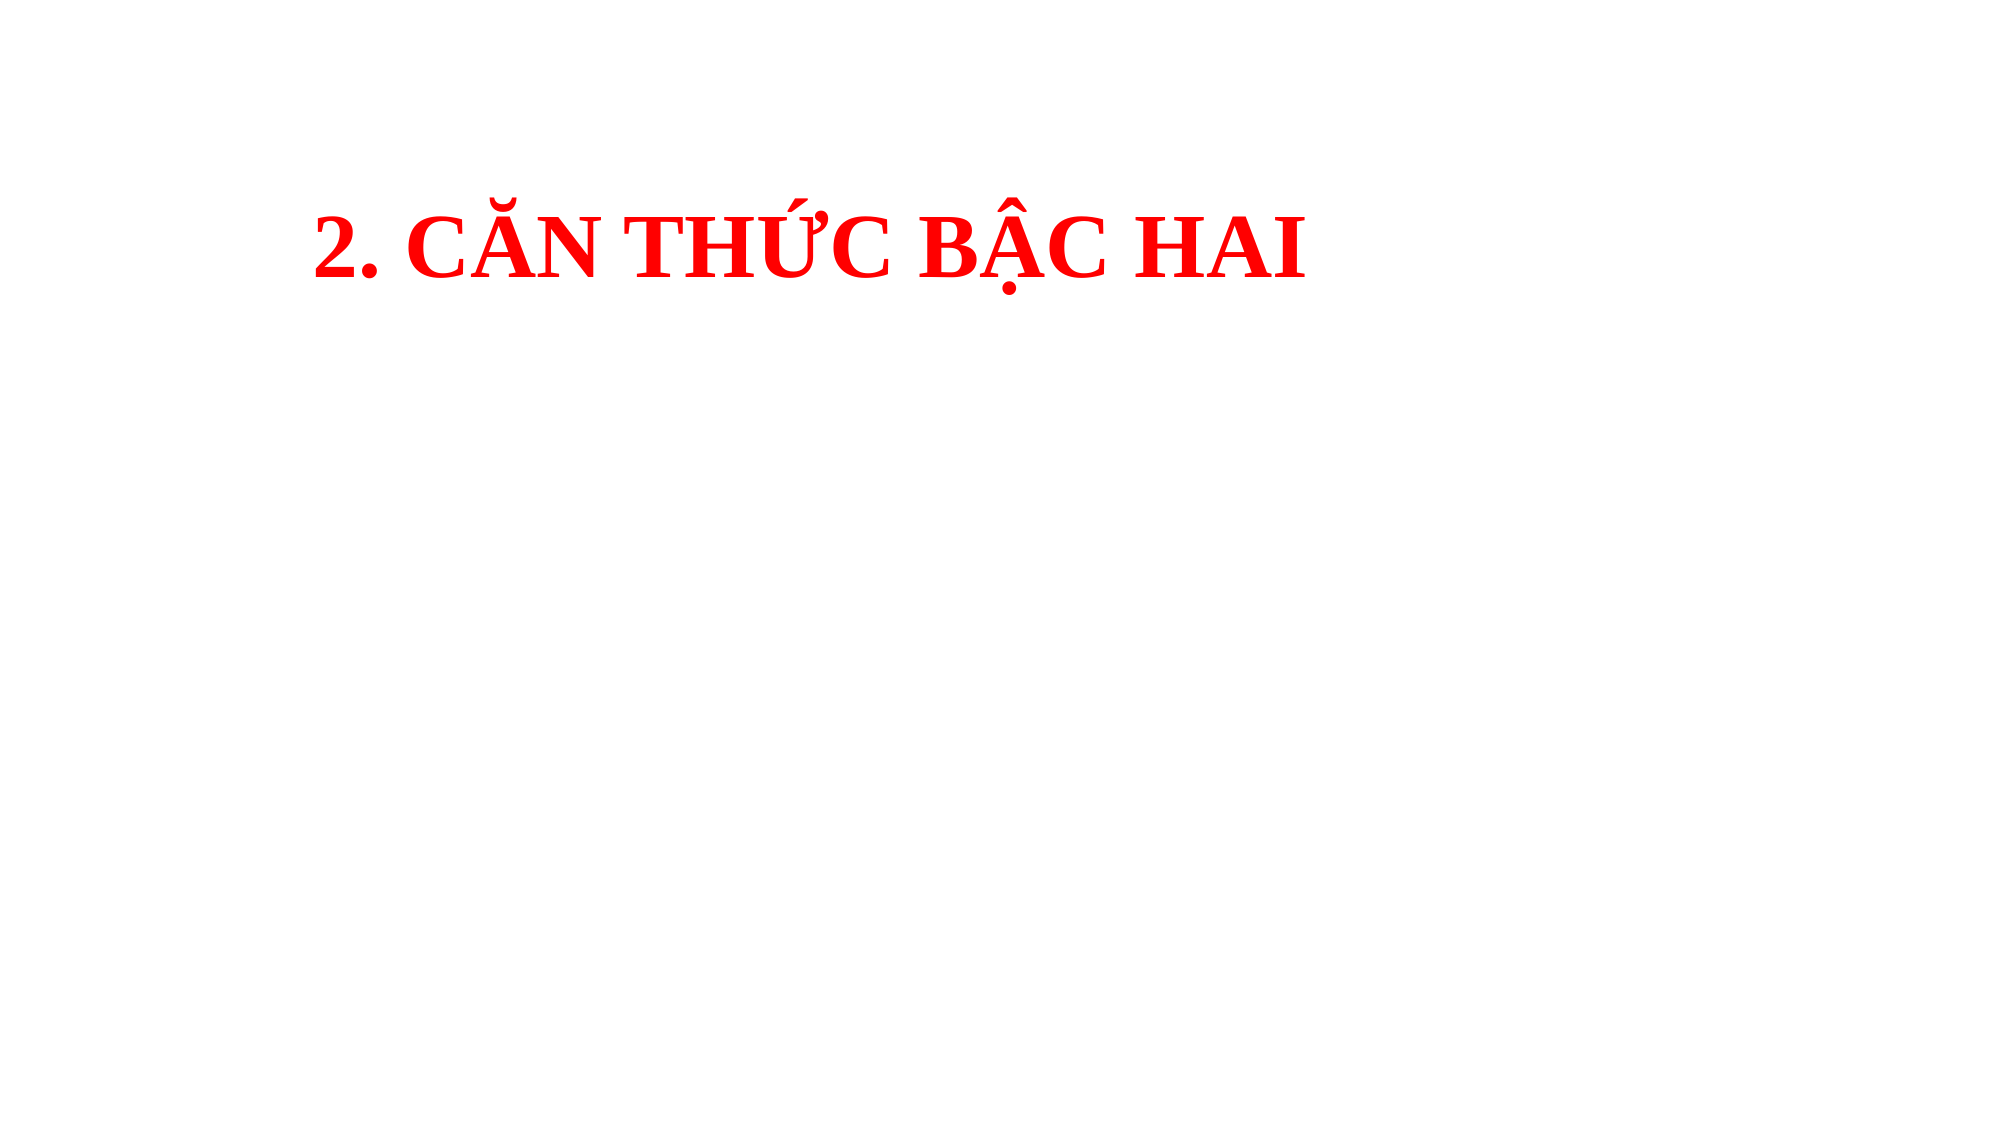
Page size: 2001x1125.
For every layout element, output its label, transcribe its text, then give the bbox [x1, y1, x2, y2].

text_box 2. CĂN THỨC BẬC HAI [297, 178, 1631, 524]
